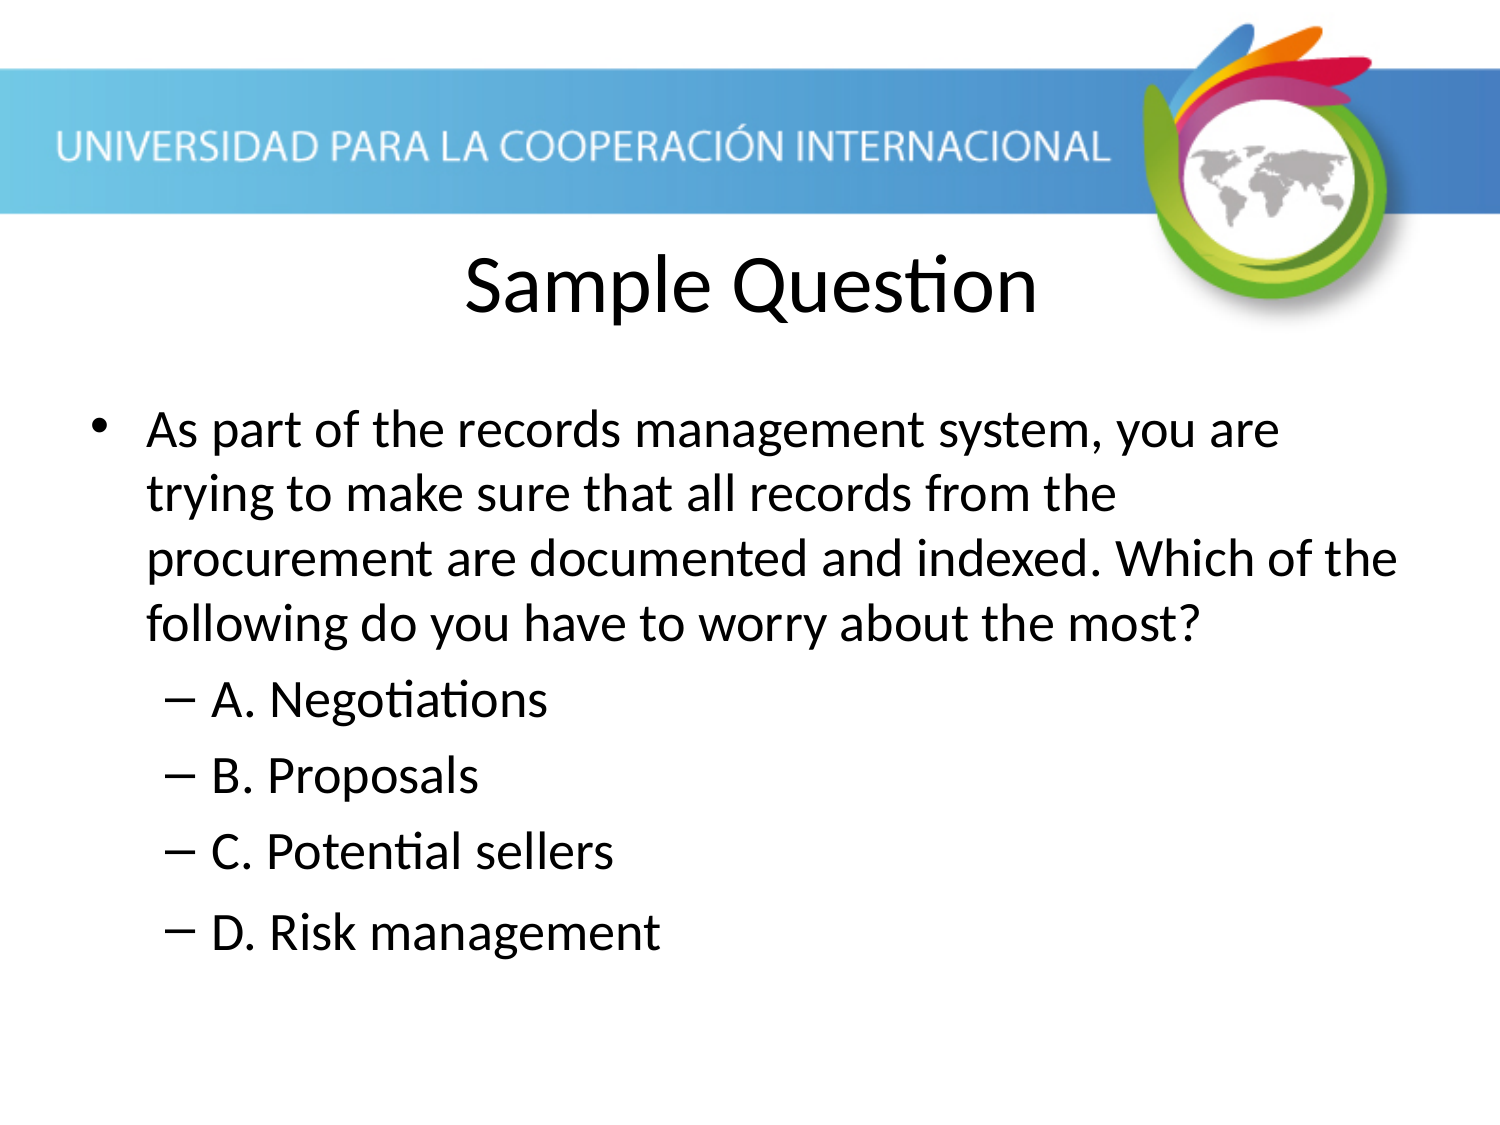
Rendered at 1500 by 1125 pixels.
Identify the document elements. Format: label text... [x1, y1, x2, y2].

title Sample Question [76, 196, 1428, 362]
list As part of the records management system, you are trying to make sure that all records from the procurement are documented and indexed. Which of the following do you have to worry about the most? A. Negotiations B. Proposals C. Potential sellers D. Risk management [74, 385, 1426, 1036]
picture [0, 0, 1500, 1125]
